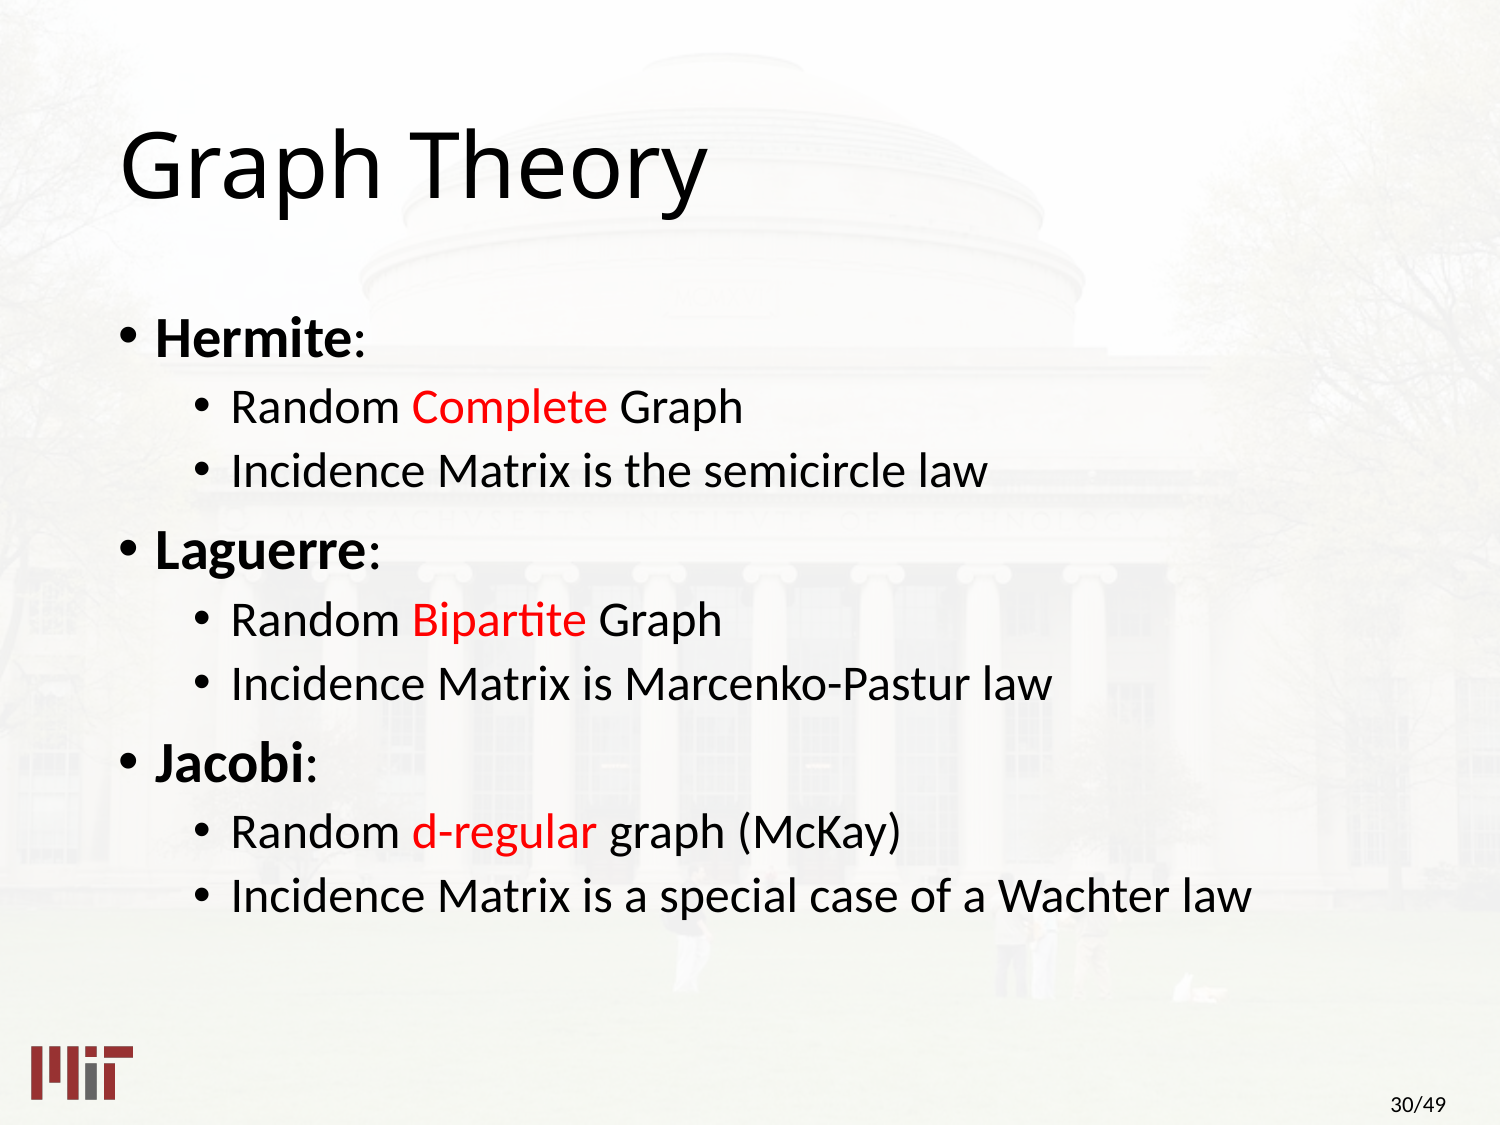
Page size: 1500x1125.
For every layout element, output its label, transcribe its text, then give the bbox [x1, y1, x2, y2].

title Graph Theory [103, 59, 1397, 278]
picture [26, 1042, 137, 1103]
list Hermite: Random Complete Graph Incidence Matrix is the semicircle law Laguerre: Random Bipartite Graph Incidence Matrix is Marcenko-Pastur law Jacobi: Random d-regular graph (McKay) Incidence Matrix is a special case of a Wachter law [103, 299, 1397, 1014]
